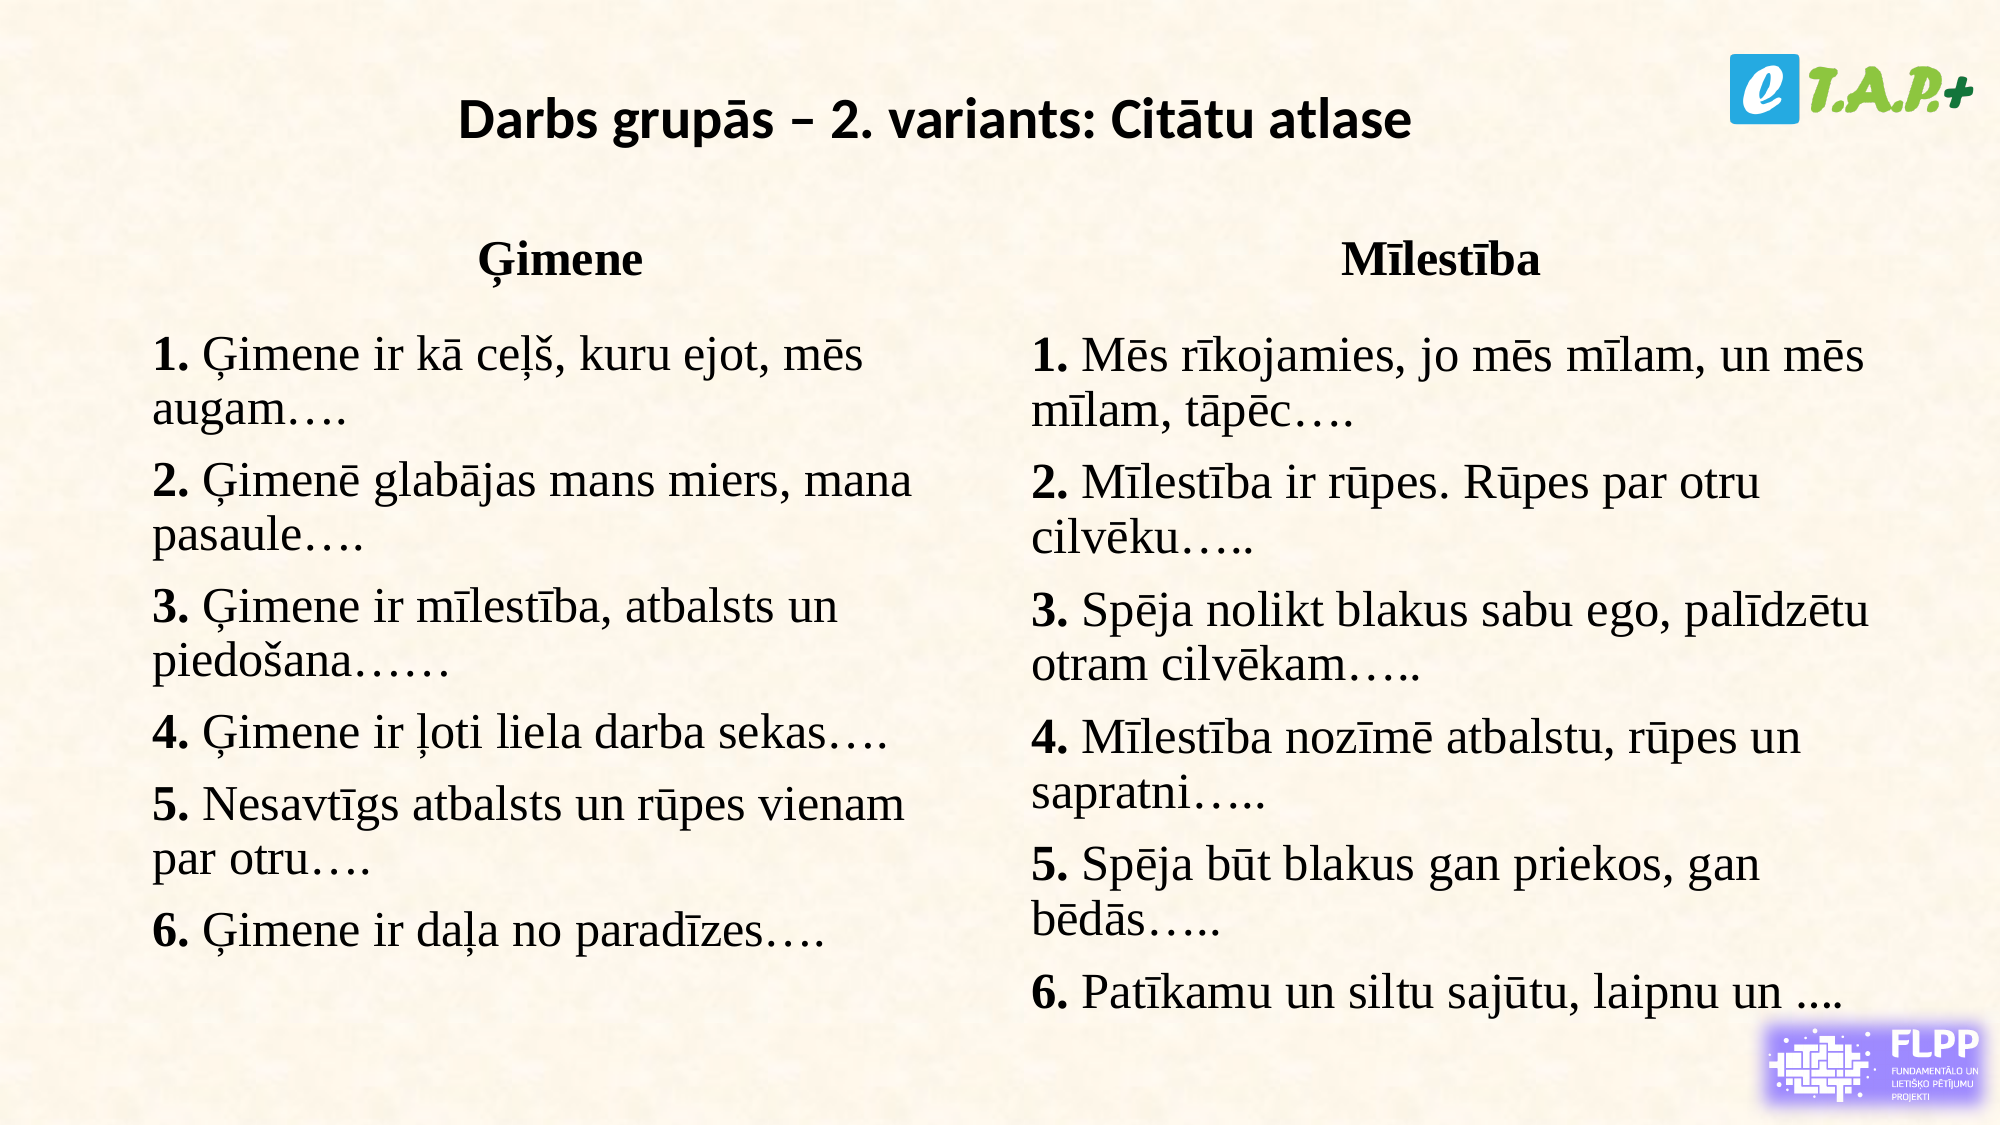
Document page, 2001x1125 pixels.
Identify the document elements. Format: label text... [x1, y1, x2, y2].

text_box Darbs grupās – 2. variants: Citātu atlase [170, 73, 1701, 158]
list 1. Ģimene ir kā ceļš, kuru ejot, mēs augam…. 2. Ģimenē glabājas mans miers, mana pasaule…. 3. Ģimene ir mīlestība, atbalsts un piedošana…… 4. Ģimene ir ļoti liela darba sekas…. 5. Nesavtīgs atbalsts un rūpes vienam par otru…. 6. Ģimene ir daļa no paradīzes…. [137, 320, 984, 972]
list Ģimene [137, 159, 984, 295]
list Mīlestība [1016, 159, 1867, 295]
picture [1773, 1033, 1975, 1097]
title 2. aktivitātē: Kas varētu apgrūtināt attiecības ģimenē? [1767, 1027, 1980, 1103]
picture [1695, 25, 2001, 151]
list 1. Mēs rīkojamies, jo mēs mīlam, un mēs mīlam, tāpēc…. 2. Mīlestība ir rūpes. Rūpes par otru cilvēku….. 3. Spēja nolikt blakus sabu ego, palīdzētu otram cilvēkam….. 4. Mīlestība nozīmē atbalstu, rūpes un sapratni….. 5. Spēja būt blakus gan priekos, gan bēdās….. 6. Patīkamu un siltu sajūtu, laipnu un …. [1016, 320, 1941, 1035]
